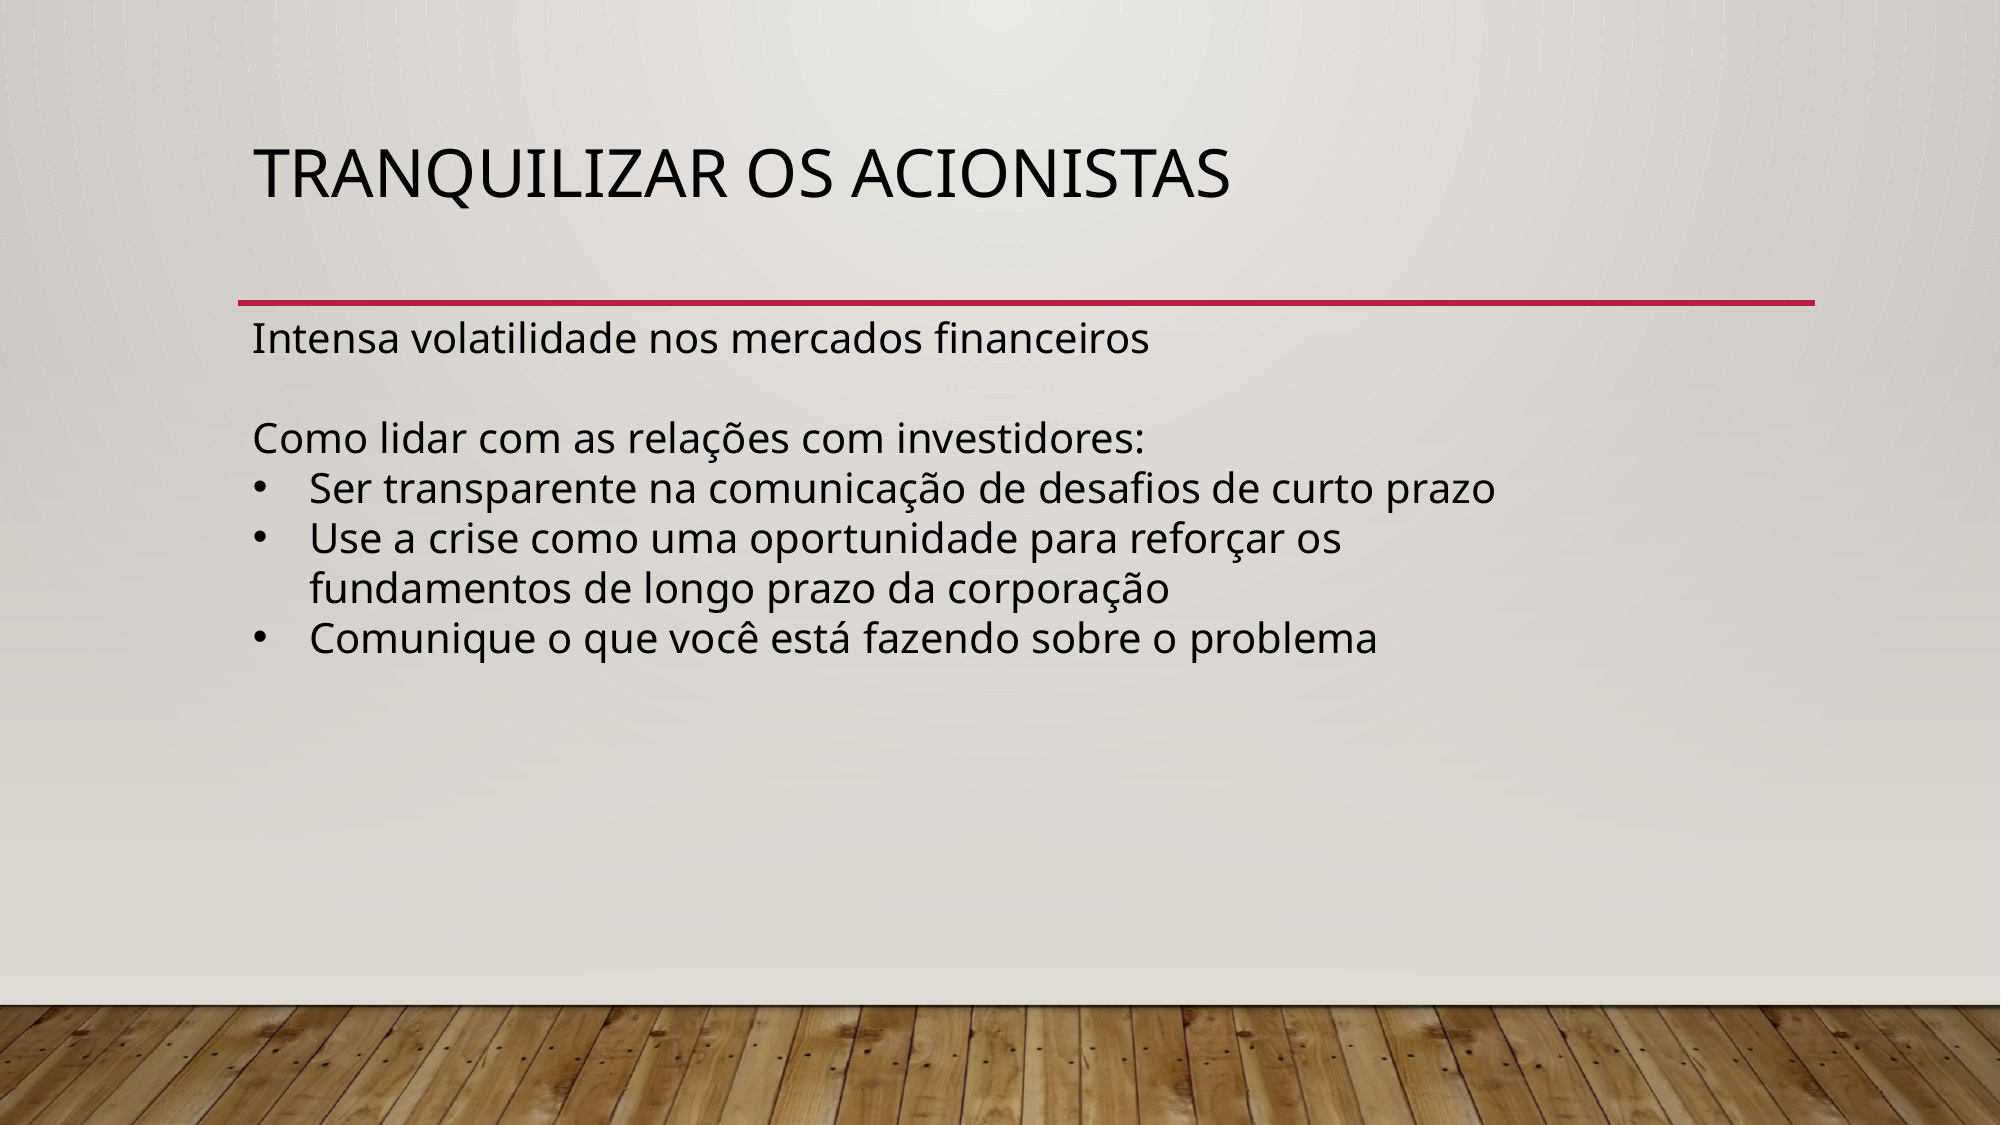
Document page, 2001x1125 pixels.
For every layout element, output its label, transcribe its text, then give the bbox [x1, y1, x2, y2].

text_box Intensa volatilidade nos mercados financeiros Como lidar com as relações com investidores: Ser transparente na comunicação de desafios de curto prazo Use a crise como uma oportunidade para reforçar os fundamentos de longo prazo da corporação Comunique o que você está fazendo sobre o problema [238, 304, 1606, 759]
title tranquilizar os acionistas [238, 131, 1814, 305]
picture [0, 1005, 2000, 1125]
